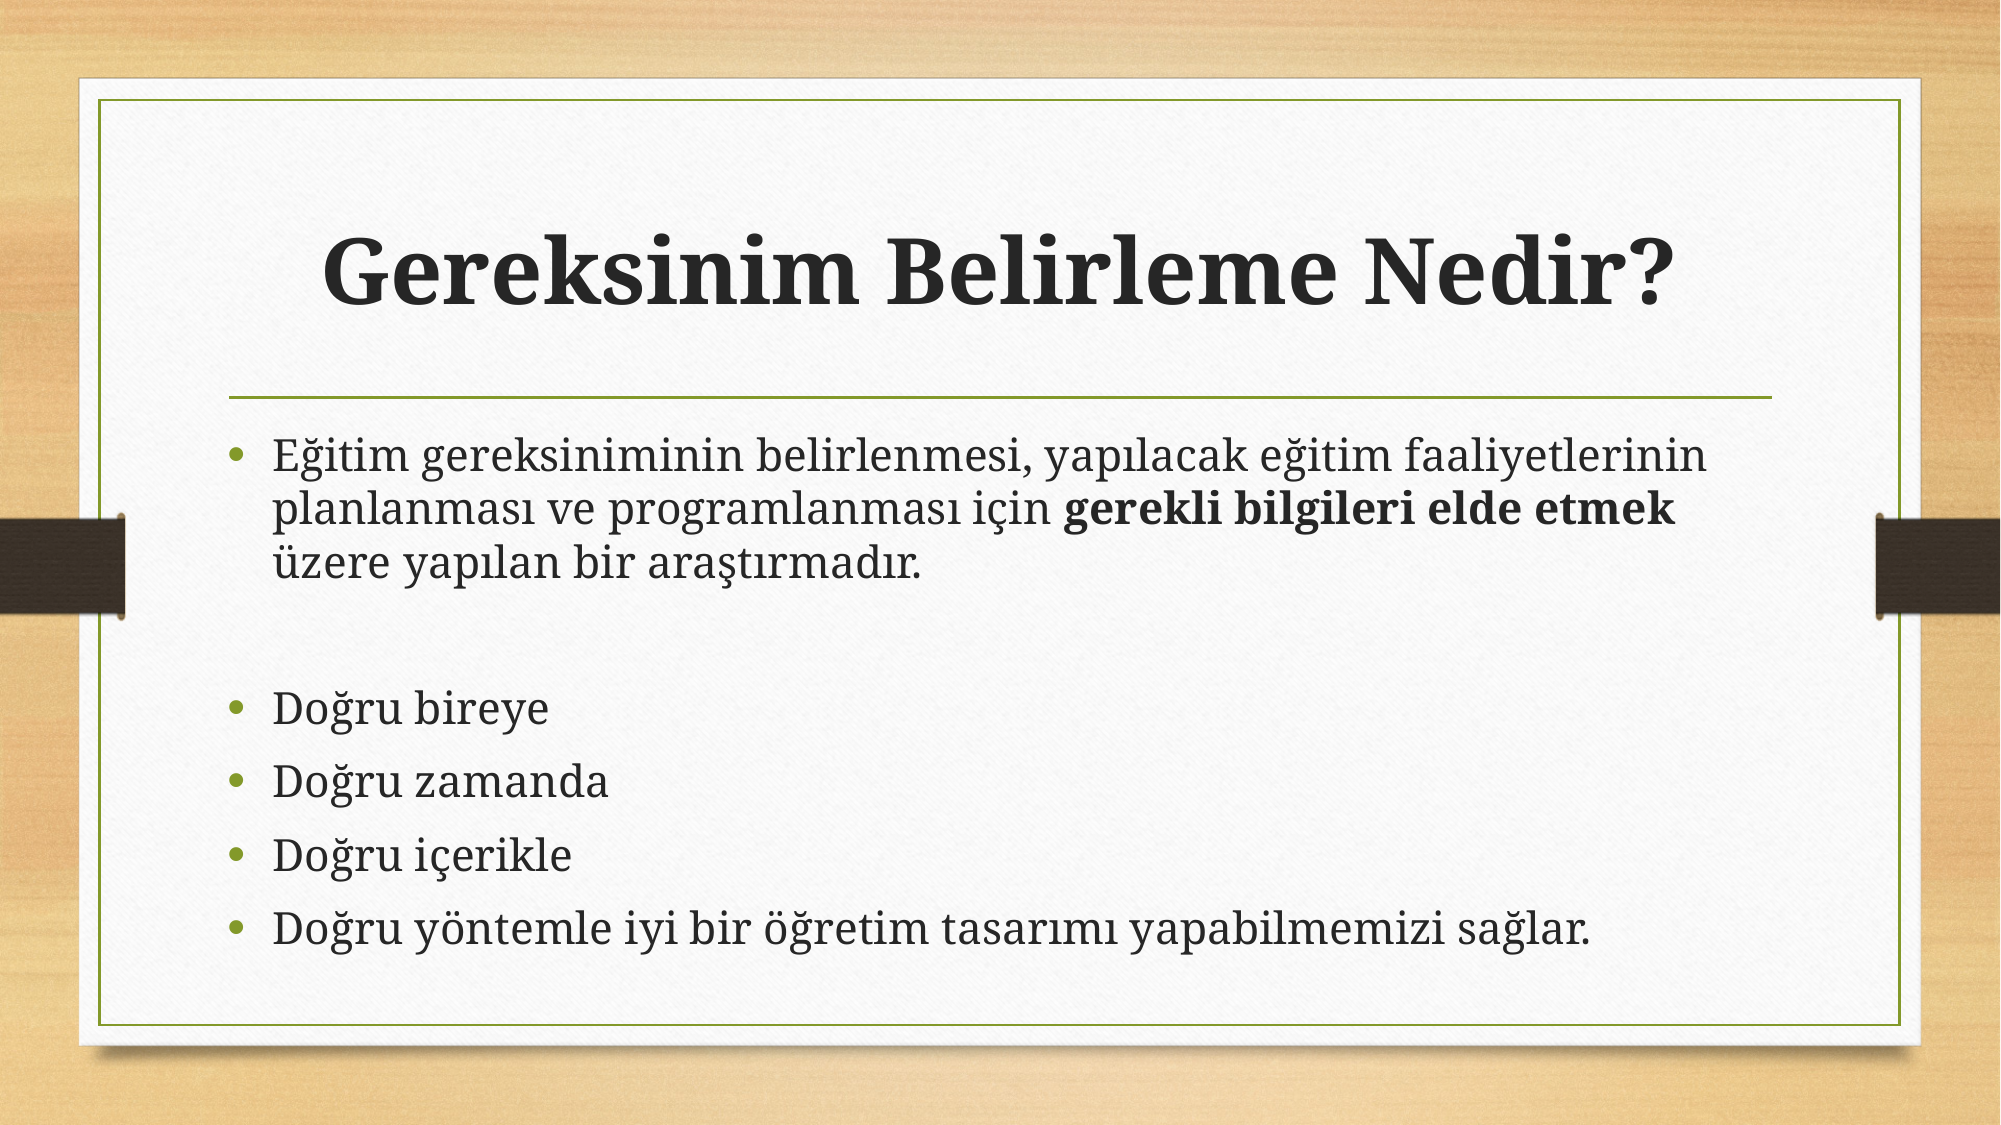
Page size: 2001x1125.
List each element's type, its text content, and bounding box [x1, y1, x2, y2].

title Gereksinim Belirleme Nedir? [212, 161, 1788, 375]
list Eğitim gereksiniminin belirlenmesi, yapılacak eğitim faaliyetlerinin planlanması ve programlanması için gerekli bilgileri elde etmek üzere yapılan bir araştırmadır. Doğru bireye Doğru zamanda Doğru içerikle Doğru yöntemle iyi bir öğretim tasarımı yapabilmemizi sağlar. [212, 419, 1788, 964]
picture [0, 0, 2001, 1125]
